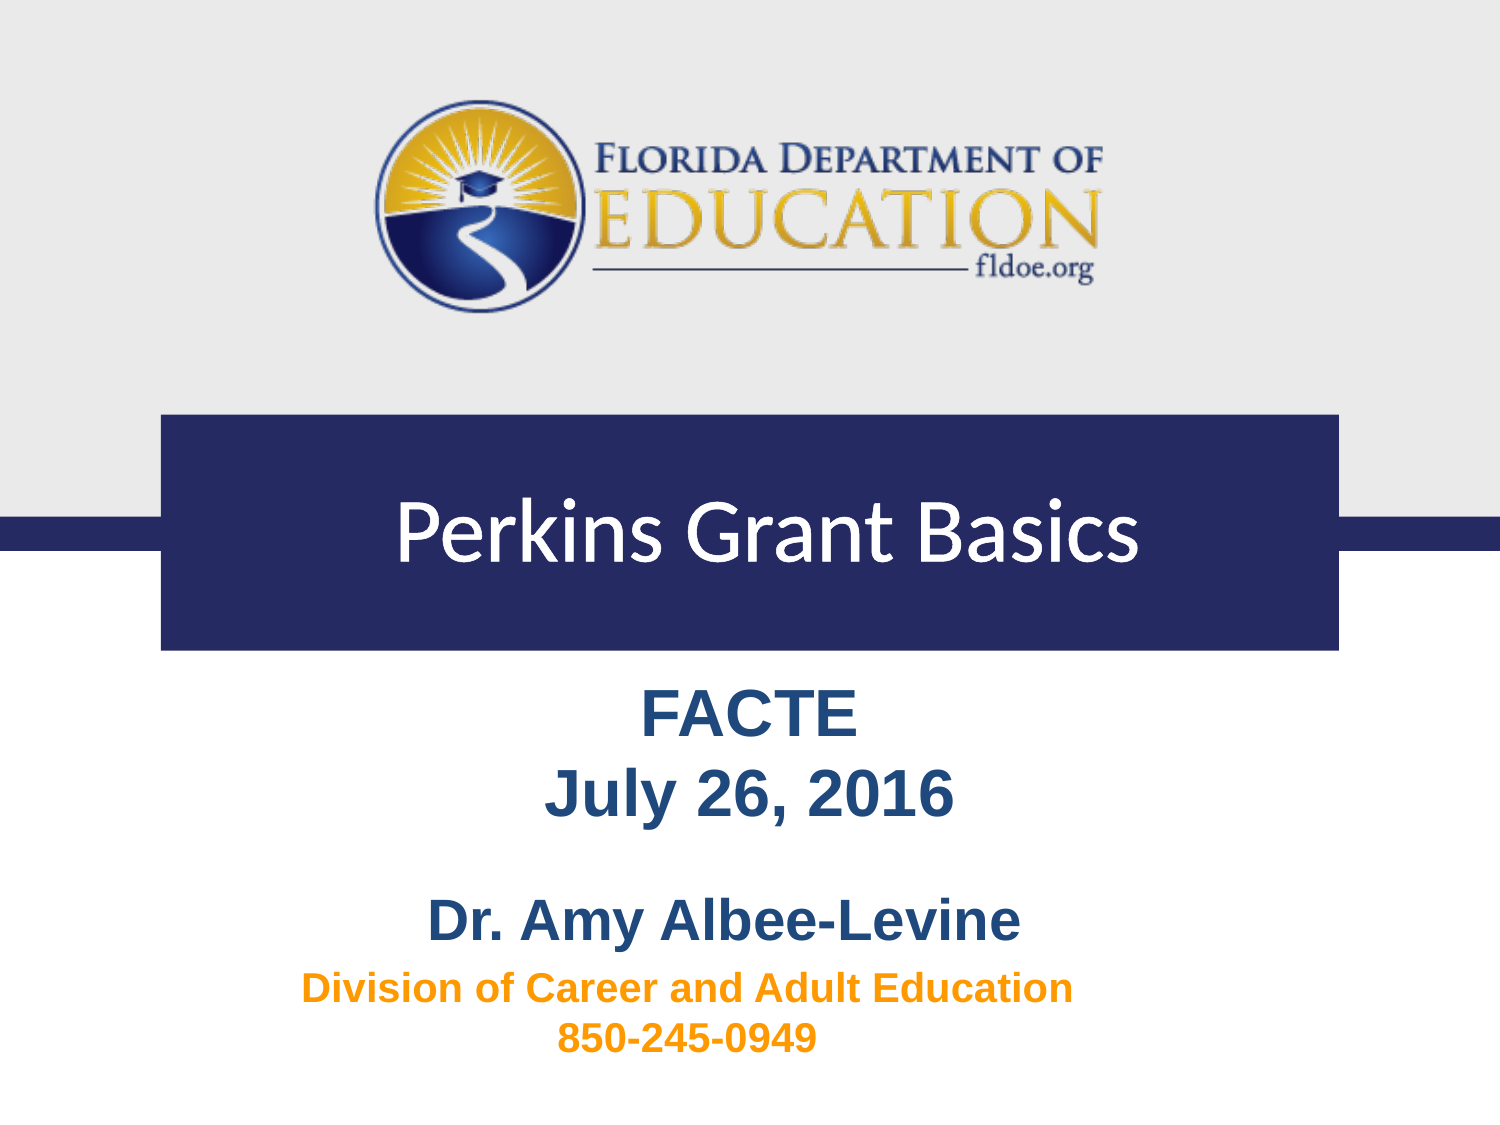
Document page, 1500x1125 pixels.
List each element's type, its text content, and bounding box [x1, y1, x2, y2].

text_box Perkins Grant Basics [74, 462, 1462, 601]
text_box Division of Career and Adult Education 850-245-0949 [174, 952, 1200, 1068]
text_box Dr. Amy Albee-Levine [287, 875, 1163, 960]
text_box FACTE July 26, 2016 [487, 662, 1013, 838]
picture [341, 73, 1138, 341]
